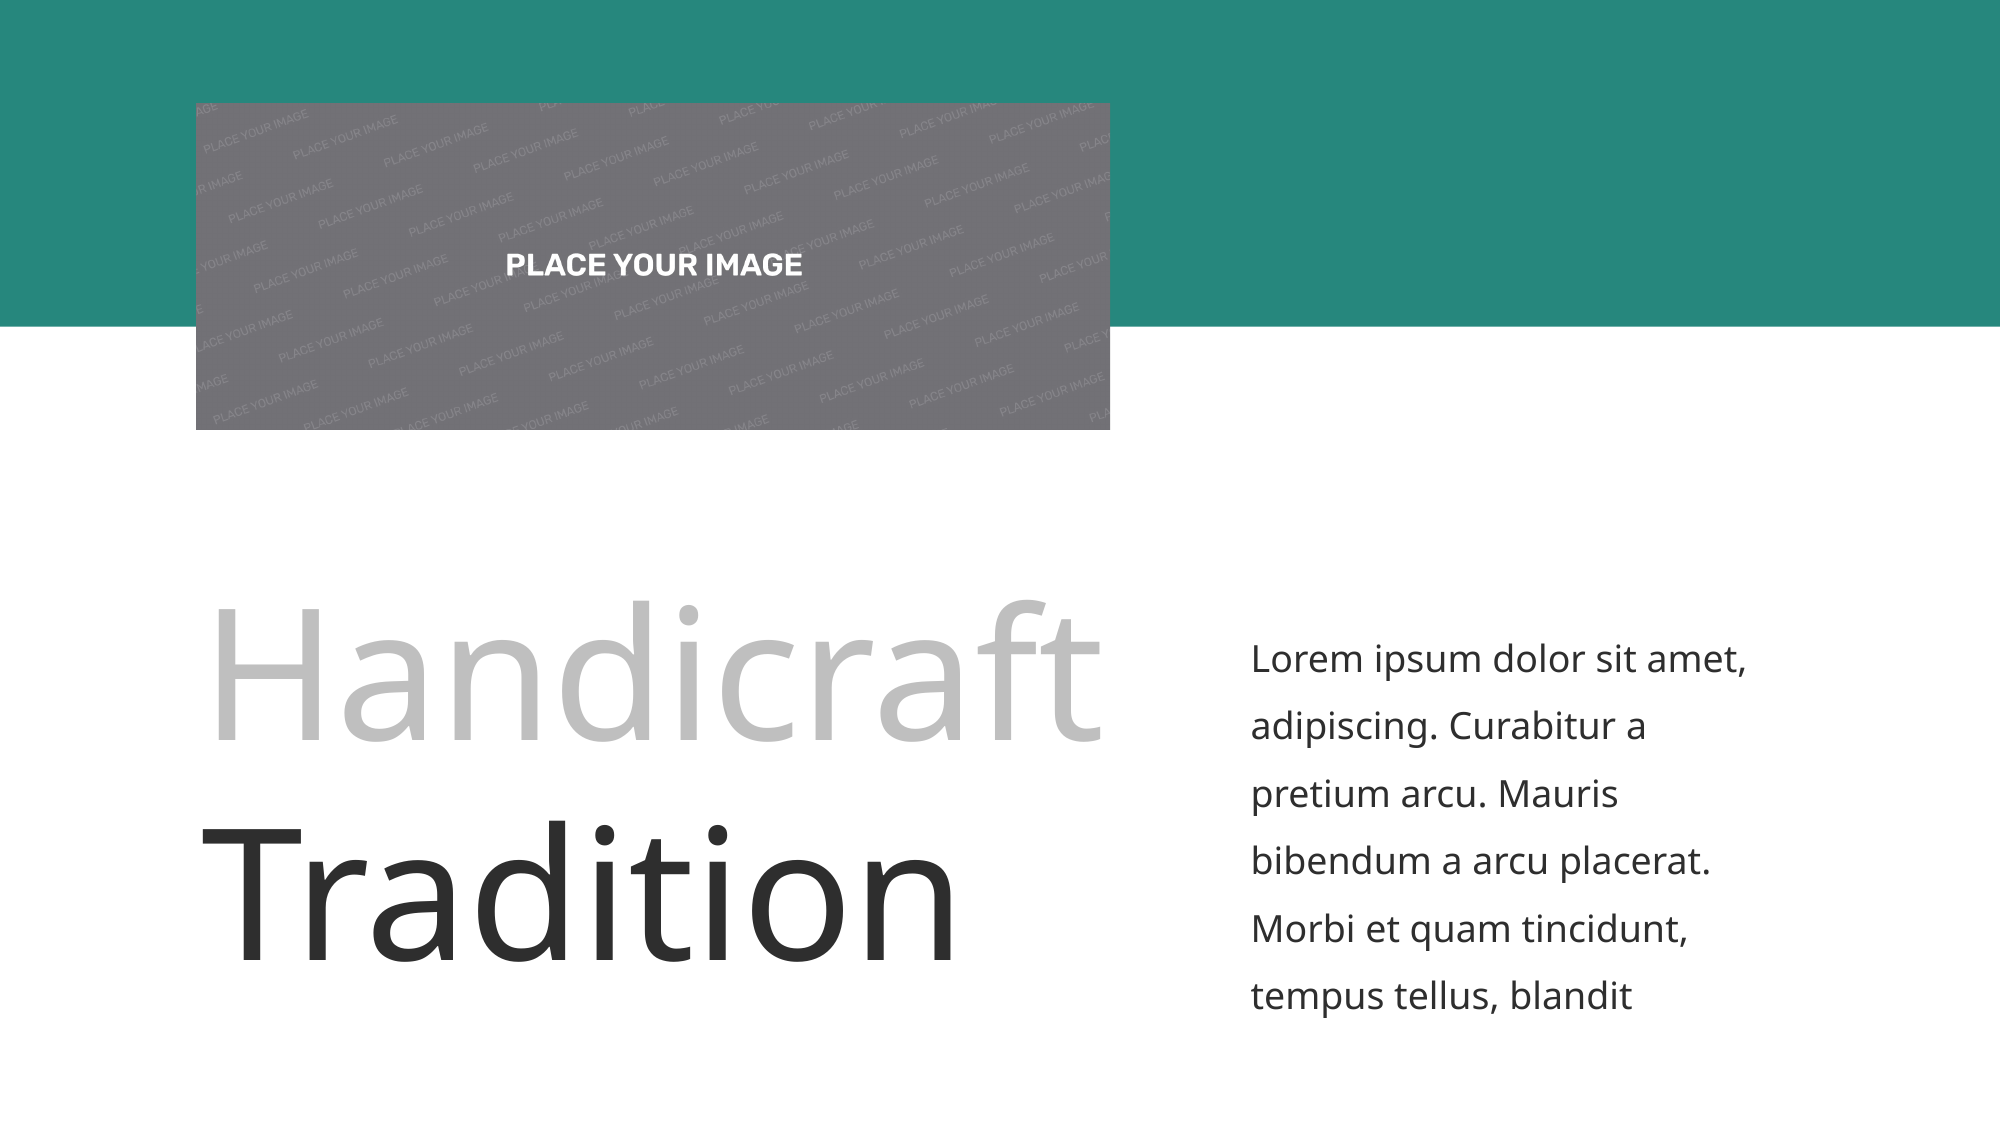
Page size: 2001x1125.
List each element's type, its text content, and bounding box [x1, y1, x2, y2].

text_box Handicraft Tradition [186, 549, 1120, 1005]
text_box [0, 0, 2000, 328]
text_box Lorem ipsum dolor sit amet, adipiscing. Curabitur a pretium arcu. Mauris bibendum a arcu placerat. Morbi et quam tincidunt, tempus tellus, blandit [1235, 604, 1804, 1025]
picture [196, 103, 1111, 430]
